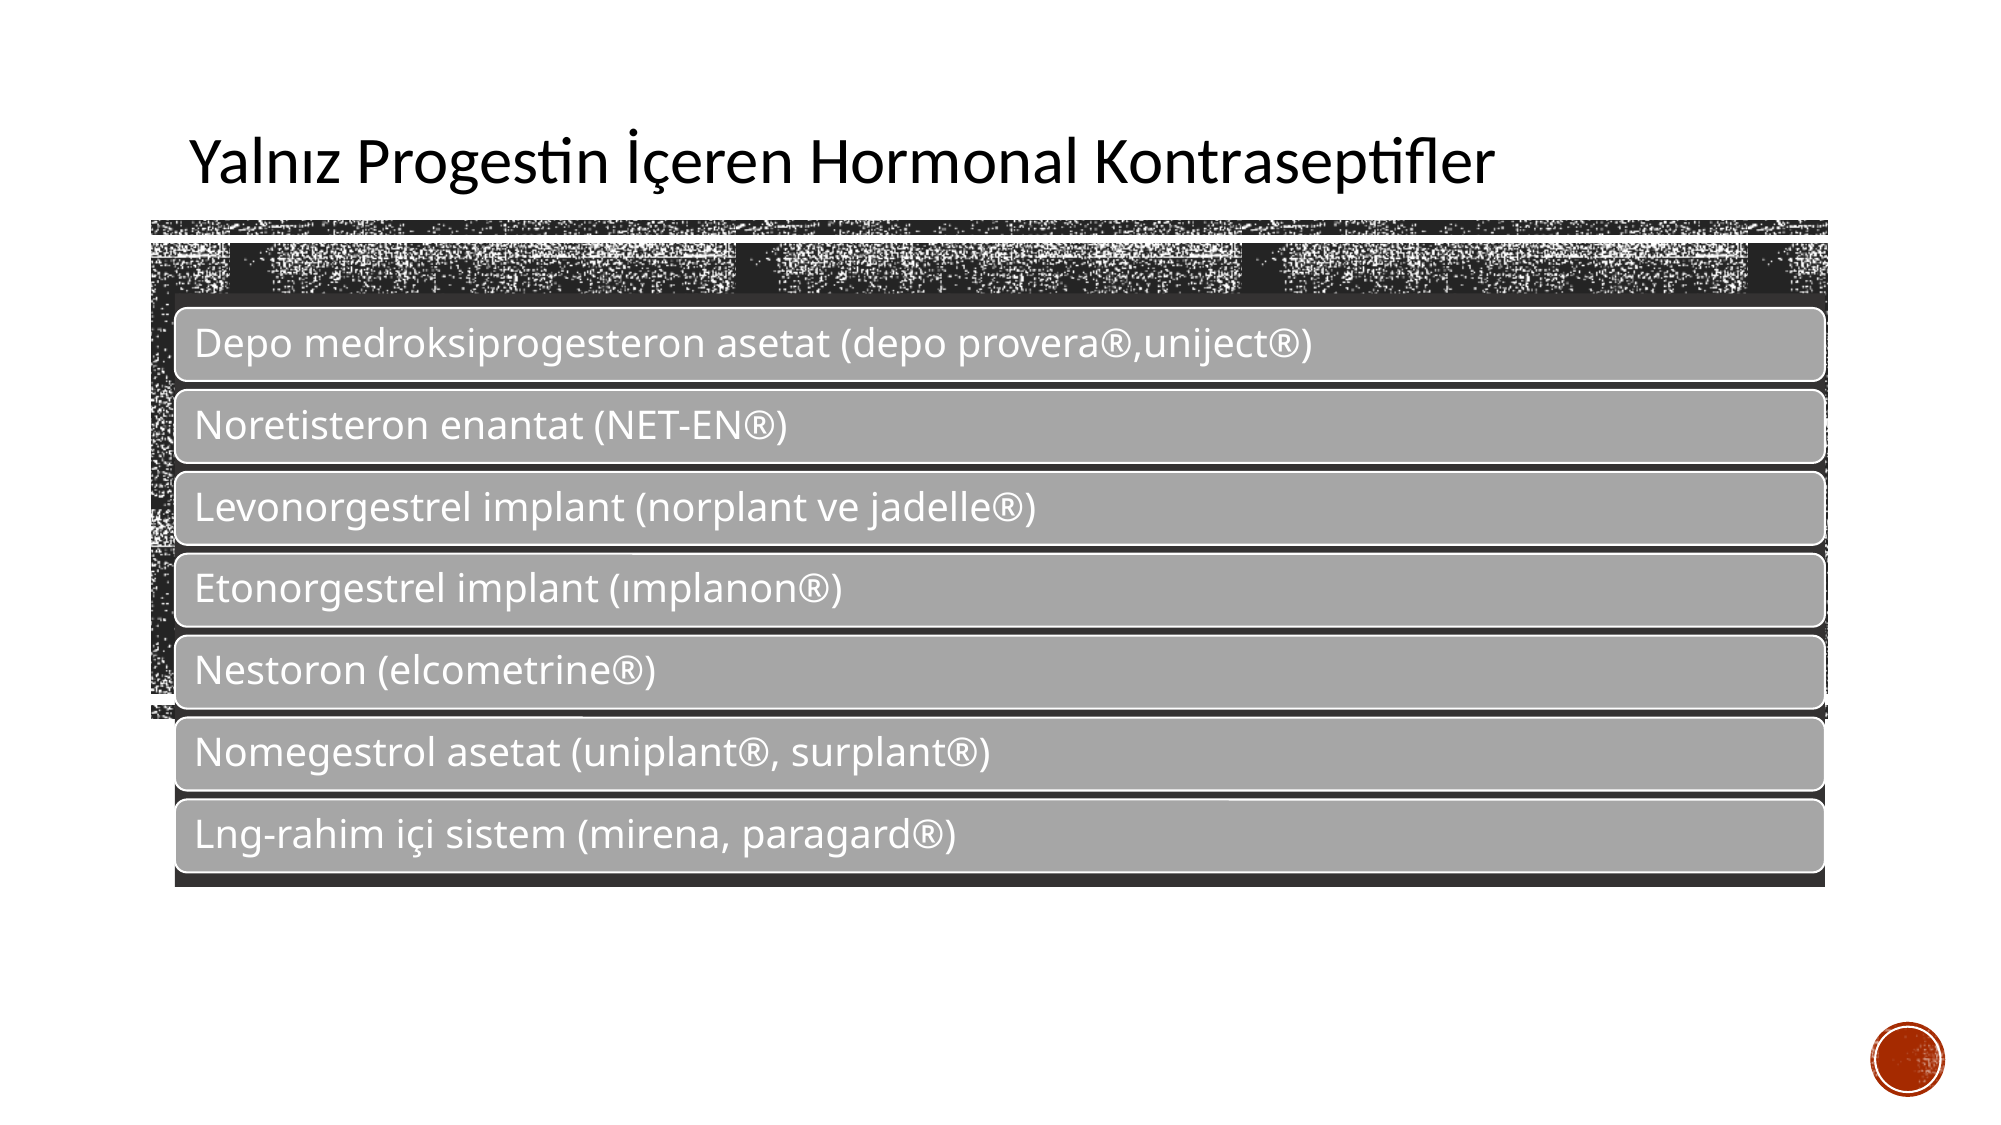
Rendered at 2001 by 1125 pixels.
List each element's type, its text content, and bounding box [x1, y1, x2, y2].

text_box Yalnız Progestin İçeren Hormonal Kontraseptifler [174, 29, 1825, 292]
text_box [176, 294, 1824, 886]
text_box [1872, 1024, 1943, 1095]
